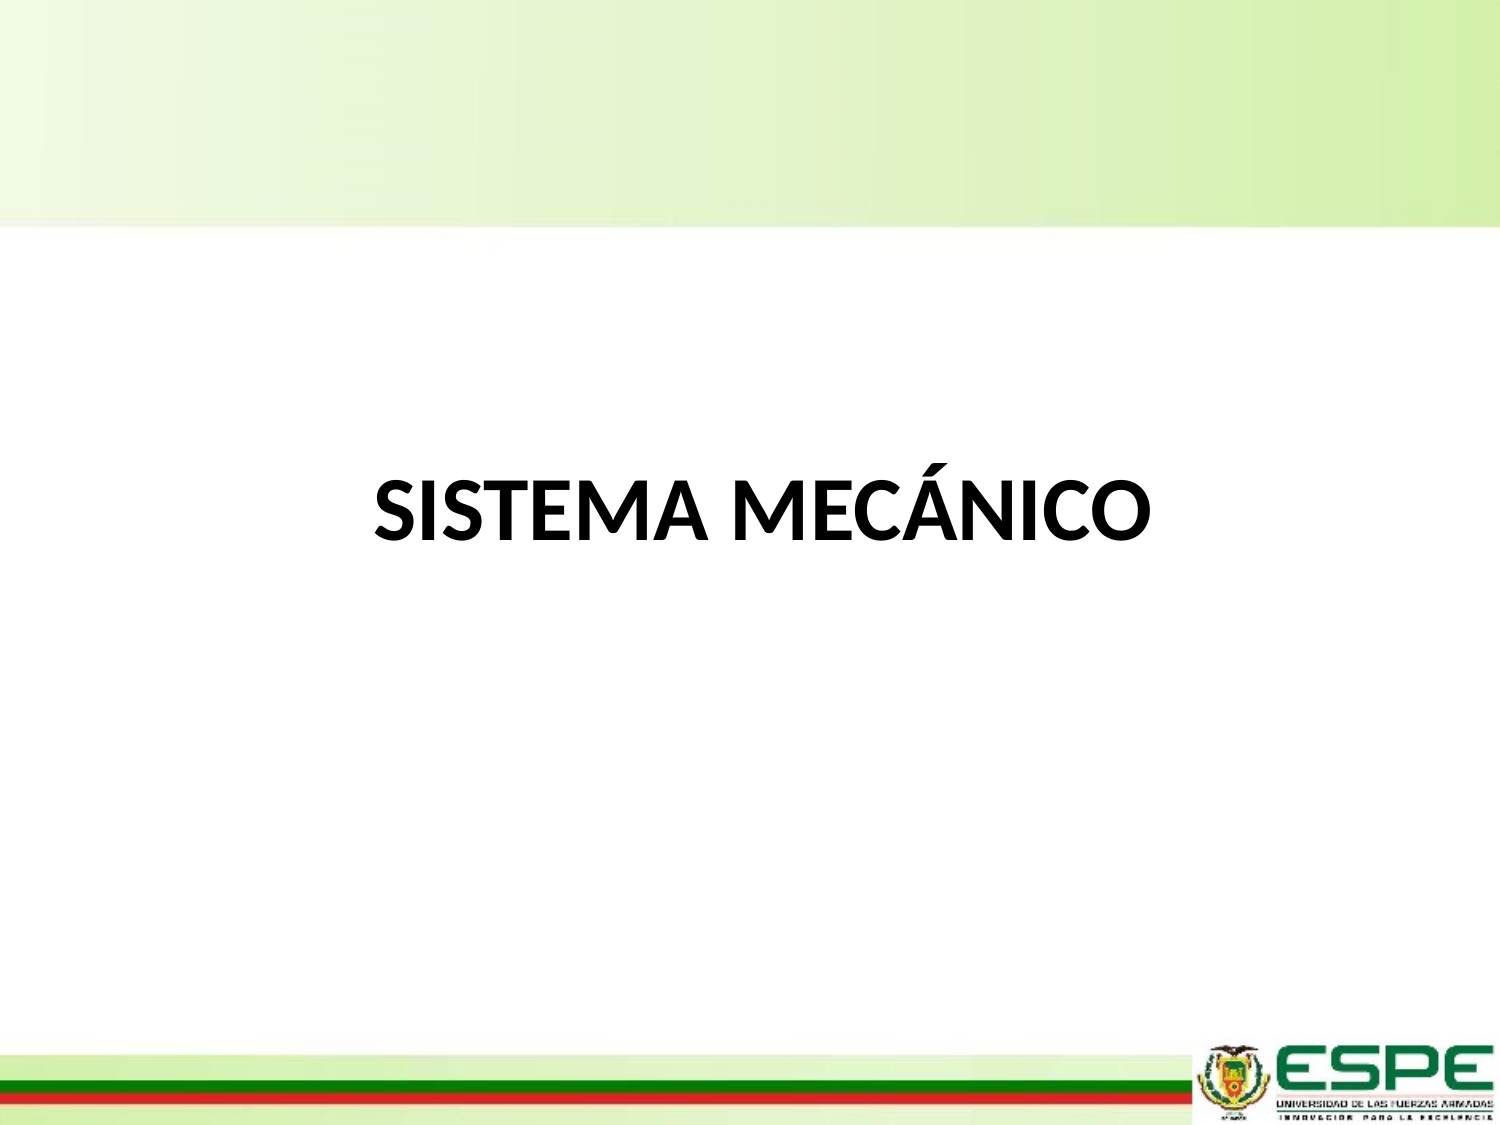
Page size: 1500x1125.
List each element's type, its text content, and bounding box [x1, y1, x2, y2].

title SISTEMA MECÁNICO [88, 373, 1439, 634]
picture [0, 0, 1500, 1125]
